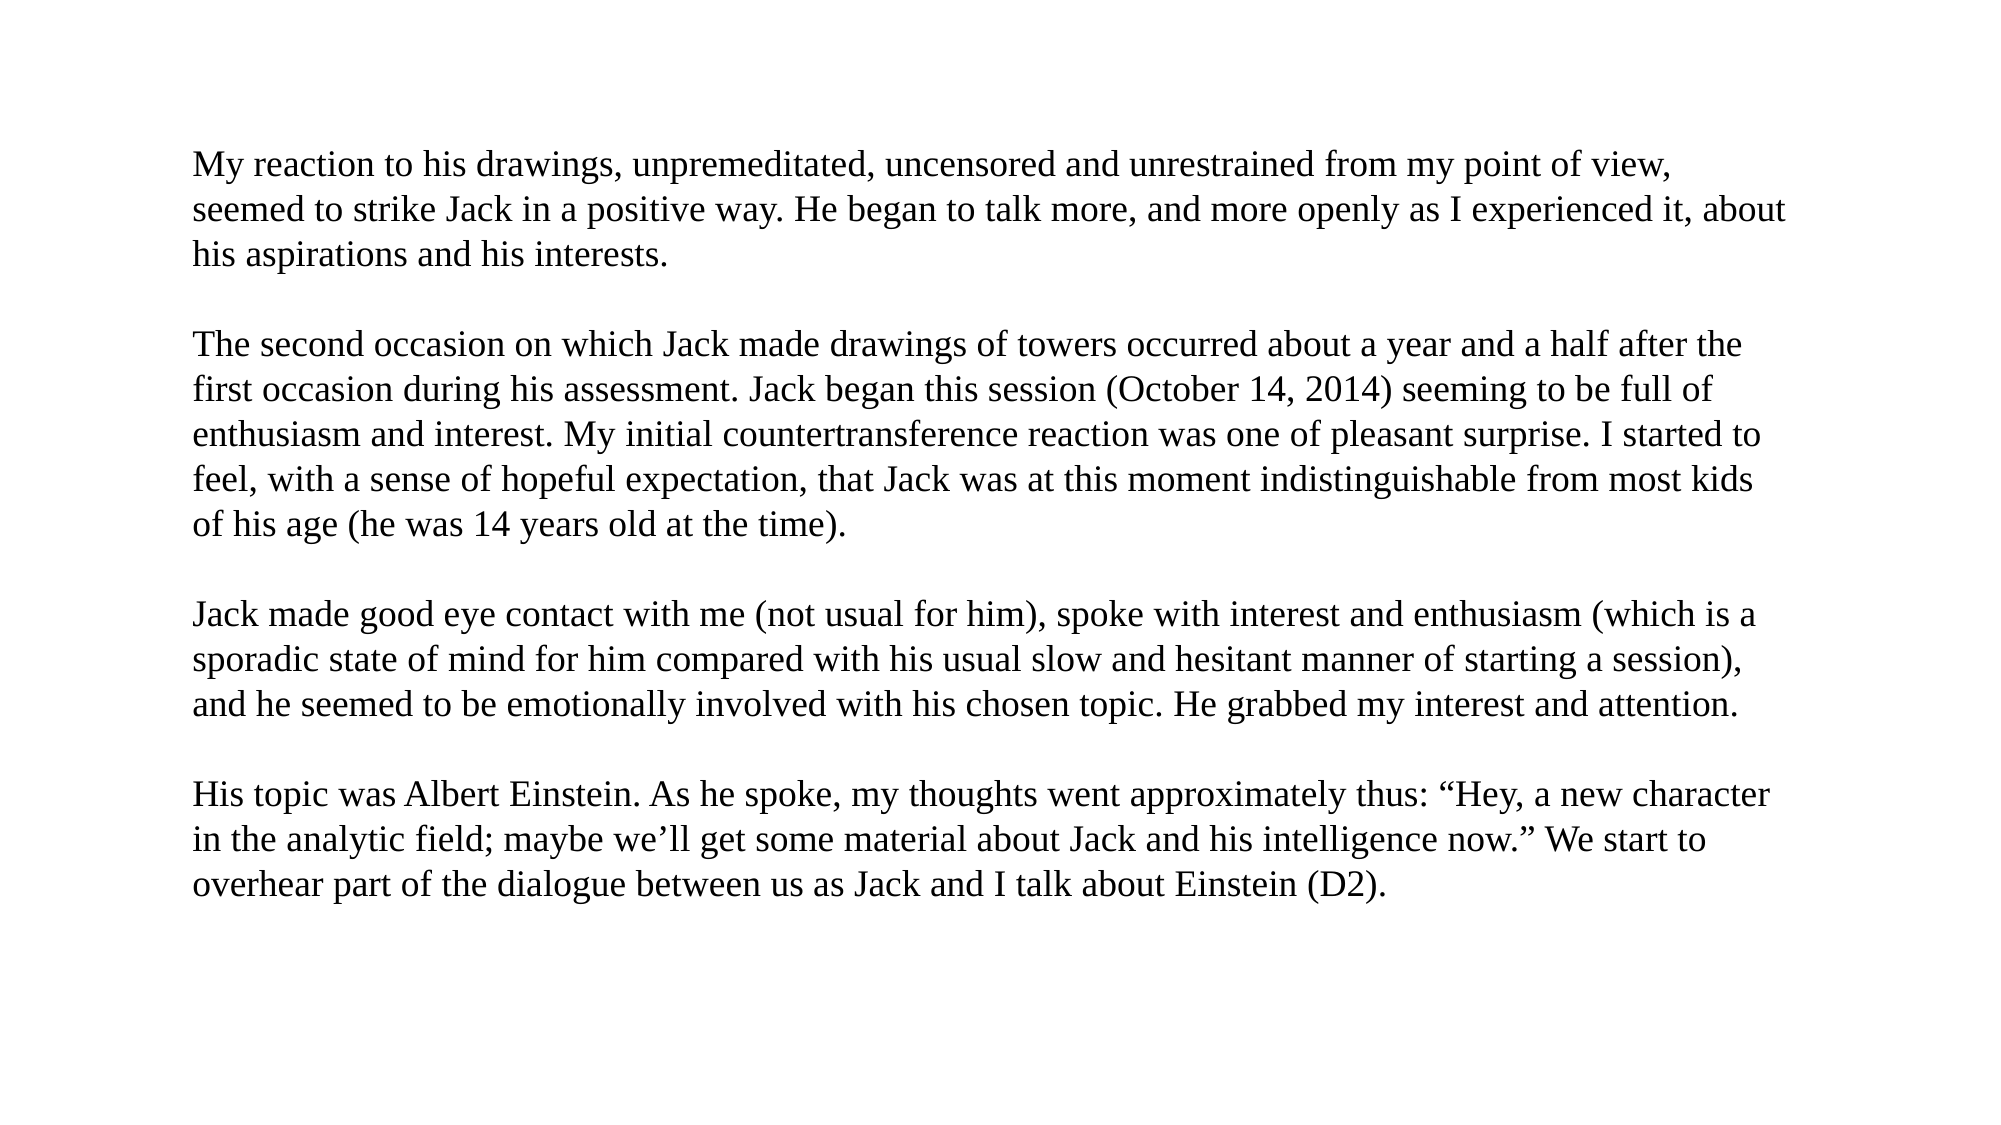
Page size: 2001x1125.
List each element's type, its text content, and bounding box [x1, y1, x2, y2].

text_box My reaction to his drawings, unpremeditated, uncensored and unrestrained from my point of view, seemed to strike Jack in a positive way. He began to talk more, and more openly as I experienced it, about his aspirations and his interests. The second occasion on which Jack made drawings of towers occurred about a year and a half after the first occasion during his assessment. Jack began this session (October 14, 2014) seeming to be full of enthusiasm and interest. My initial countertransference reaction was one of pleasant surprise. I started to feel, with a sense of hopeful expectation, that Jack was at this moment indistinguishable from most kids of his age (he was 14 years old at the time). Jack made good eye contact with me (not usual for him), spoke with interest and enthusiasm (which is a sporadic state of mind for him compared with his usual slow and hesitant manner of starting a session), and he seemed to be emotionally involved with his chosen topic. He grabbed my interest and attention. His topic was Albert Einstein. As he spoke, my thoughts went approximately thus: “Hey, a new character in the analytic field; maybe we’ll get some material about Jack and his intelligence now.” We start to overhear part of the dialogue between us as Jack and I talk about Einstein (D2). [177, 131, 1807, 912]
